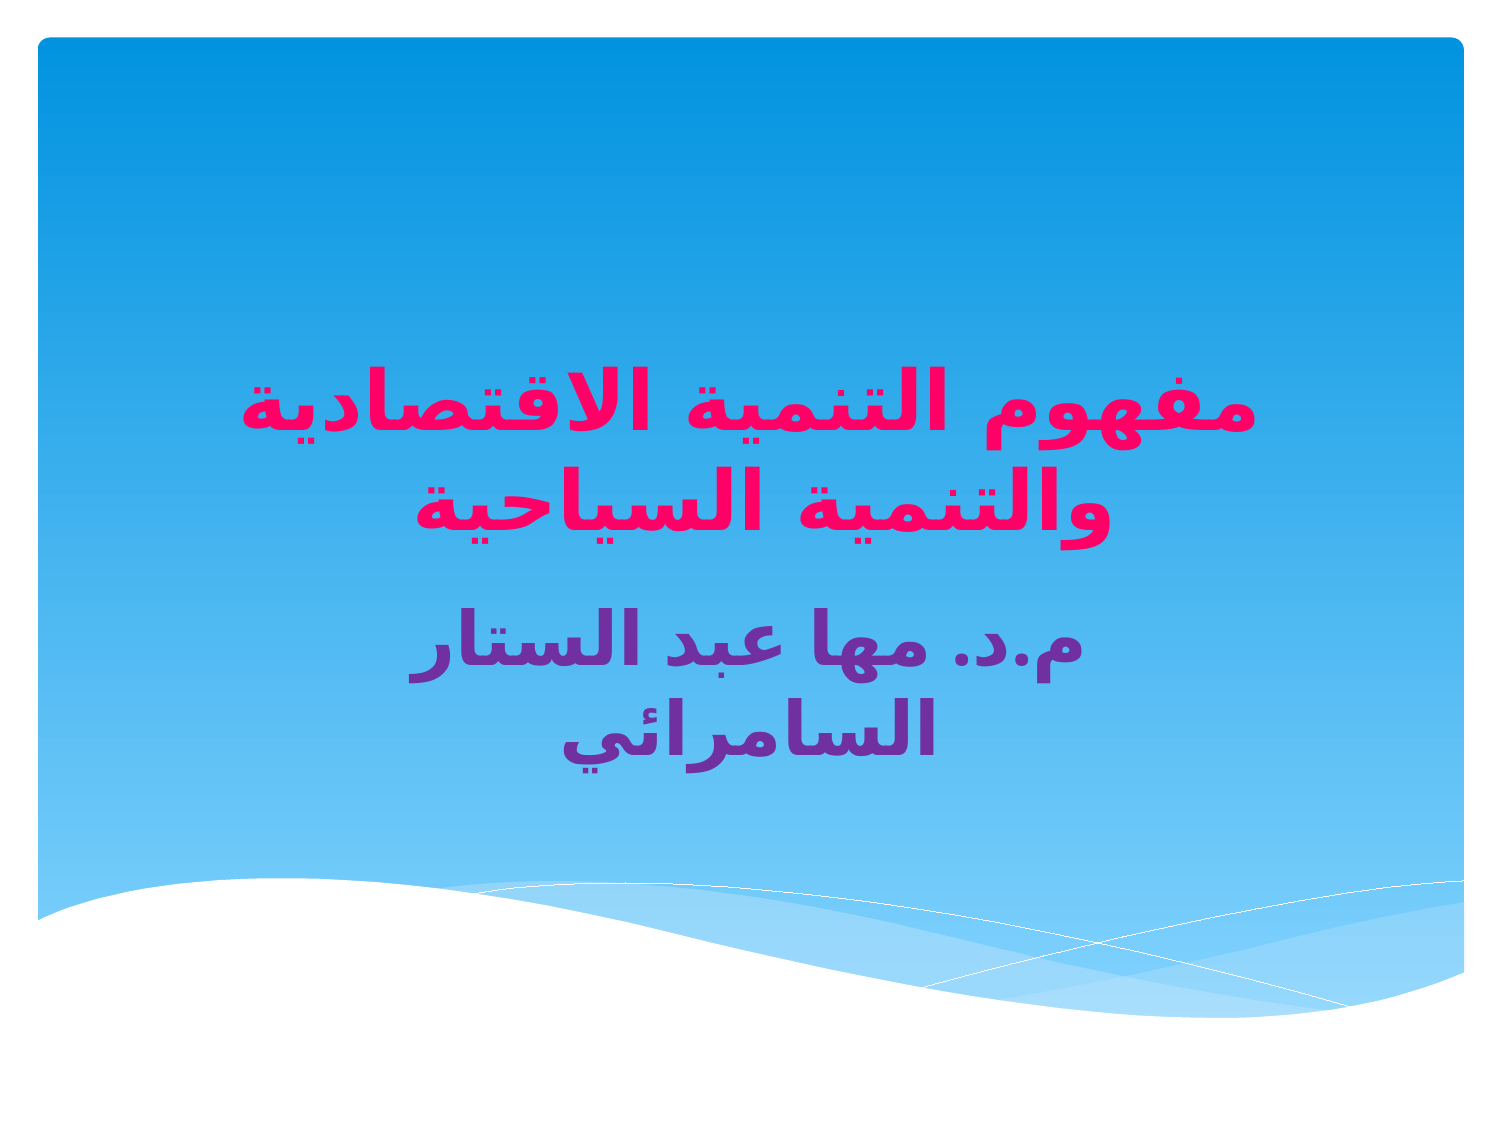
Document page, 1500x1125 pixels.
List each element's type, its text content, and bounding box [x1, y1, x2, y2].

subtitle م.د. مها عبد الستار السامرائي [225, 583, 1275, 825]
title مفهوم التنمية الاقتصادية والتنمية السياحية [112, 262, 1388, 555]
